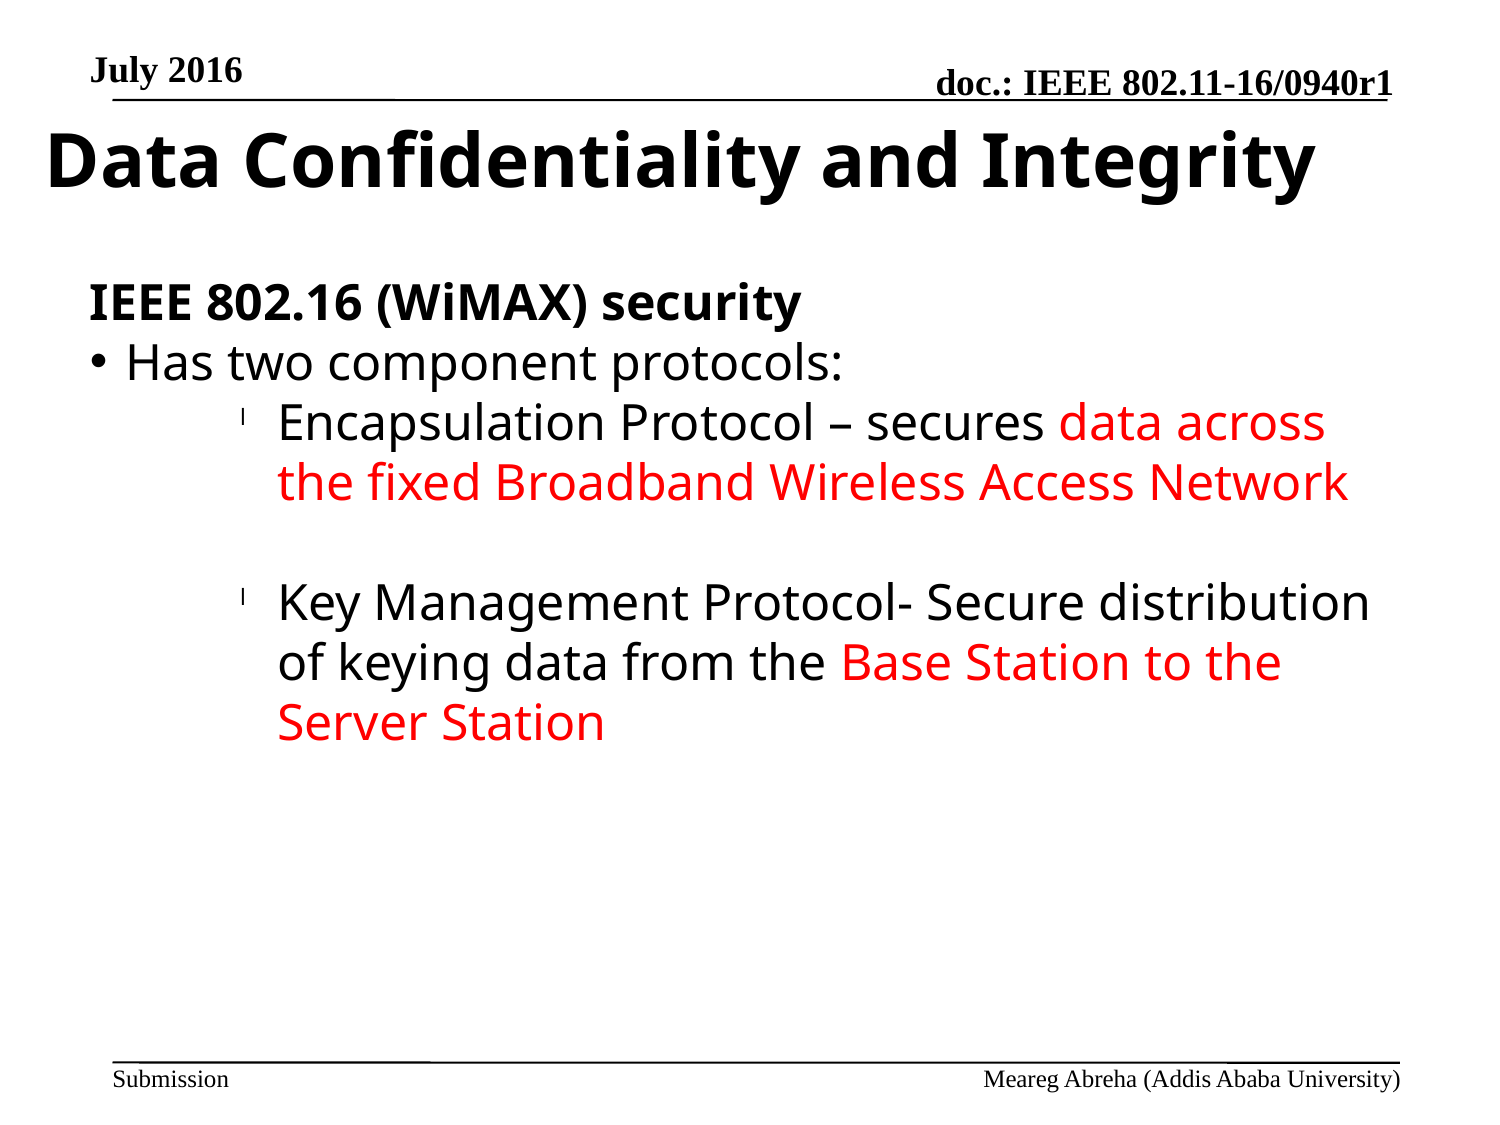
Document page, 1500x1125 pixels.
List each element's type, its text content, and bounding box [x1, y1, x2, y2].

text_box July 2016 [74, 37, 258, 98]
footer Meareg Abreha (Addis Ababa University) [902, 1061, 1402, 1093]
text_box [75, 45, 1425, 232]
text_box IEEE 802.16 (WiMAX) security Has two component protocols: Encapsulation Protocol – secures data across the fixed Broadband Wireless Access Network Key Management Protocol- Secure distribution of keying data from the Base Station to the Server Station [75, 262, 1425, 1005]
text_box Data Confidentiality and Integrity [30, 104, 1353, 198]
